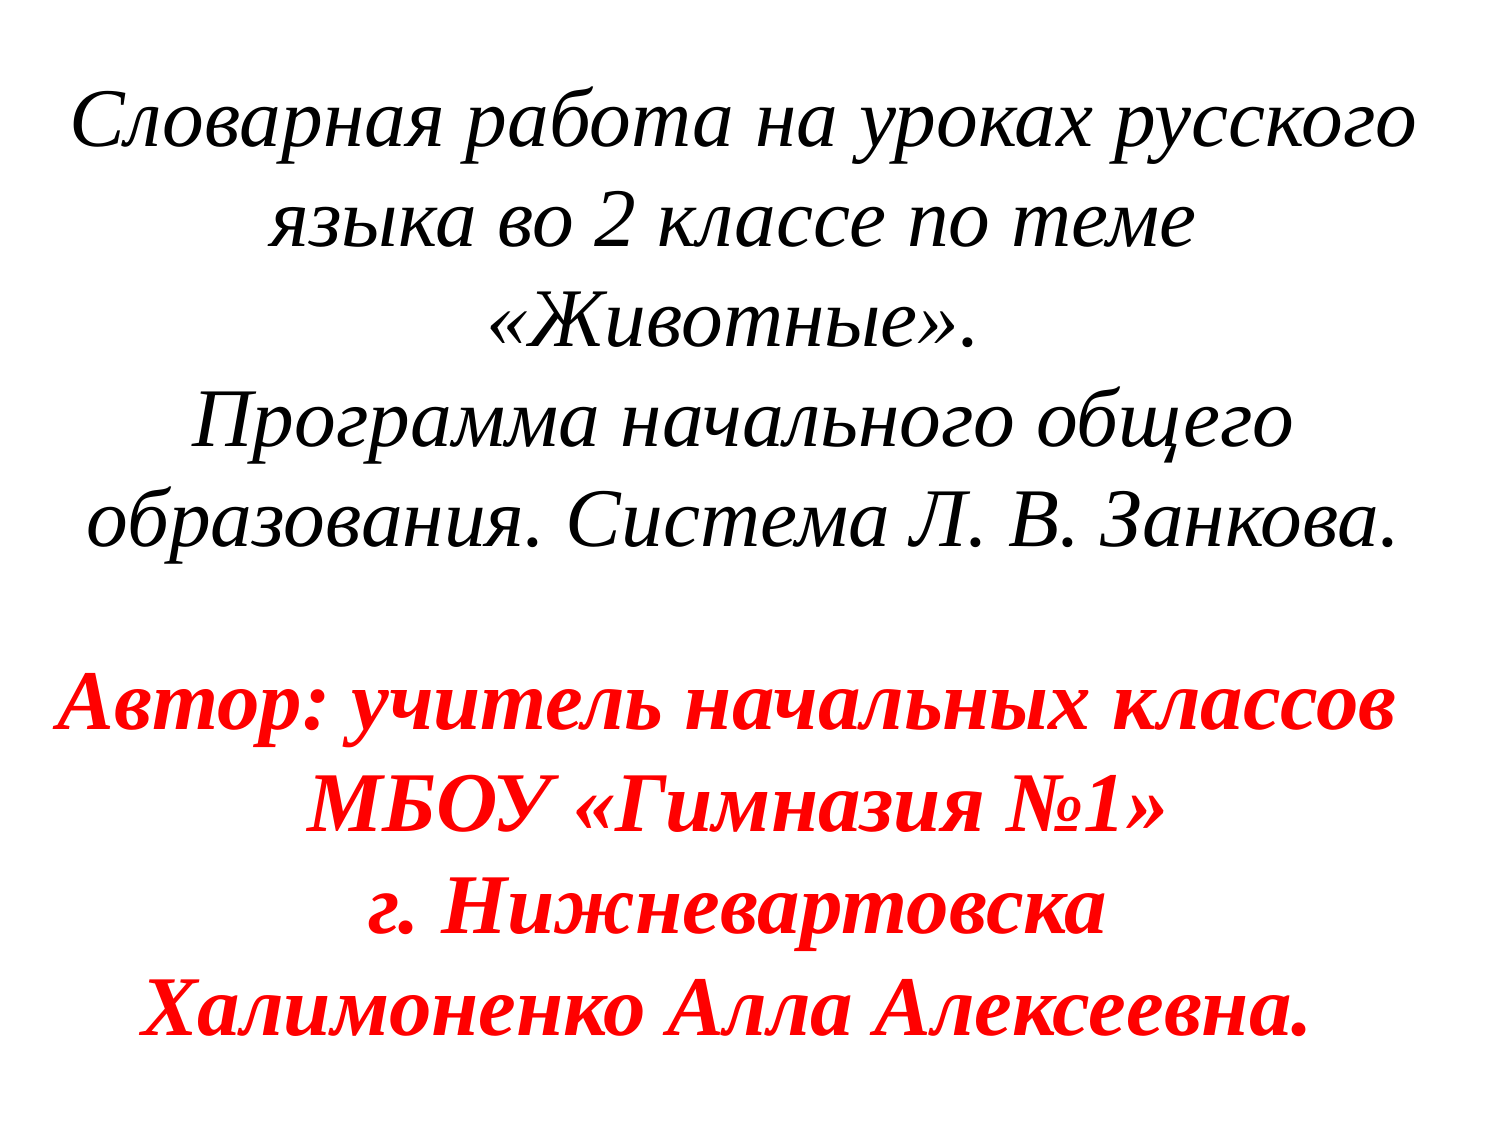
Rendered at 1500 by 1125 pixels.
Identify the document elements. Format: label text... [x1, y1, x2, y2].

title Словарная работа на уроках русского языка во 2 классе по теме «Животные». Программа начального общего образования. Система Л. В. Занкова. [46, 35, 1442, 591]
subtitle Автор: учитель начальных классов МБОУ «Гимназия №1» г. Нижневартовска Халимоненко Алла Алексеевна. [35, 637, 1442, 1079]
